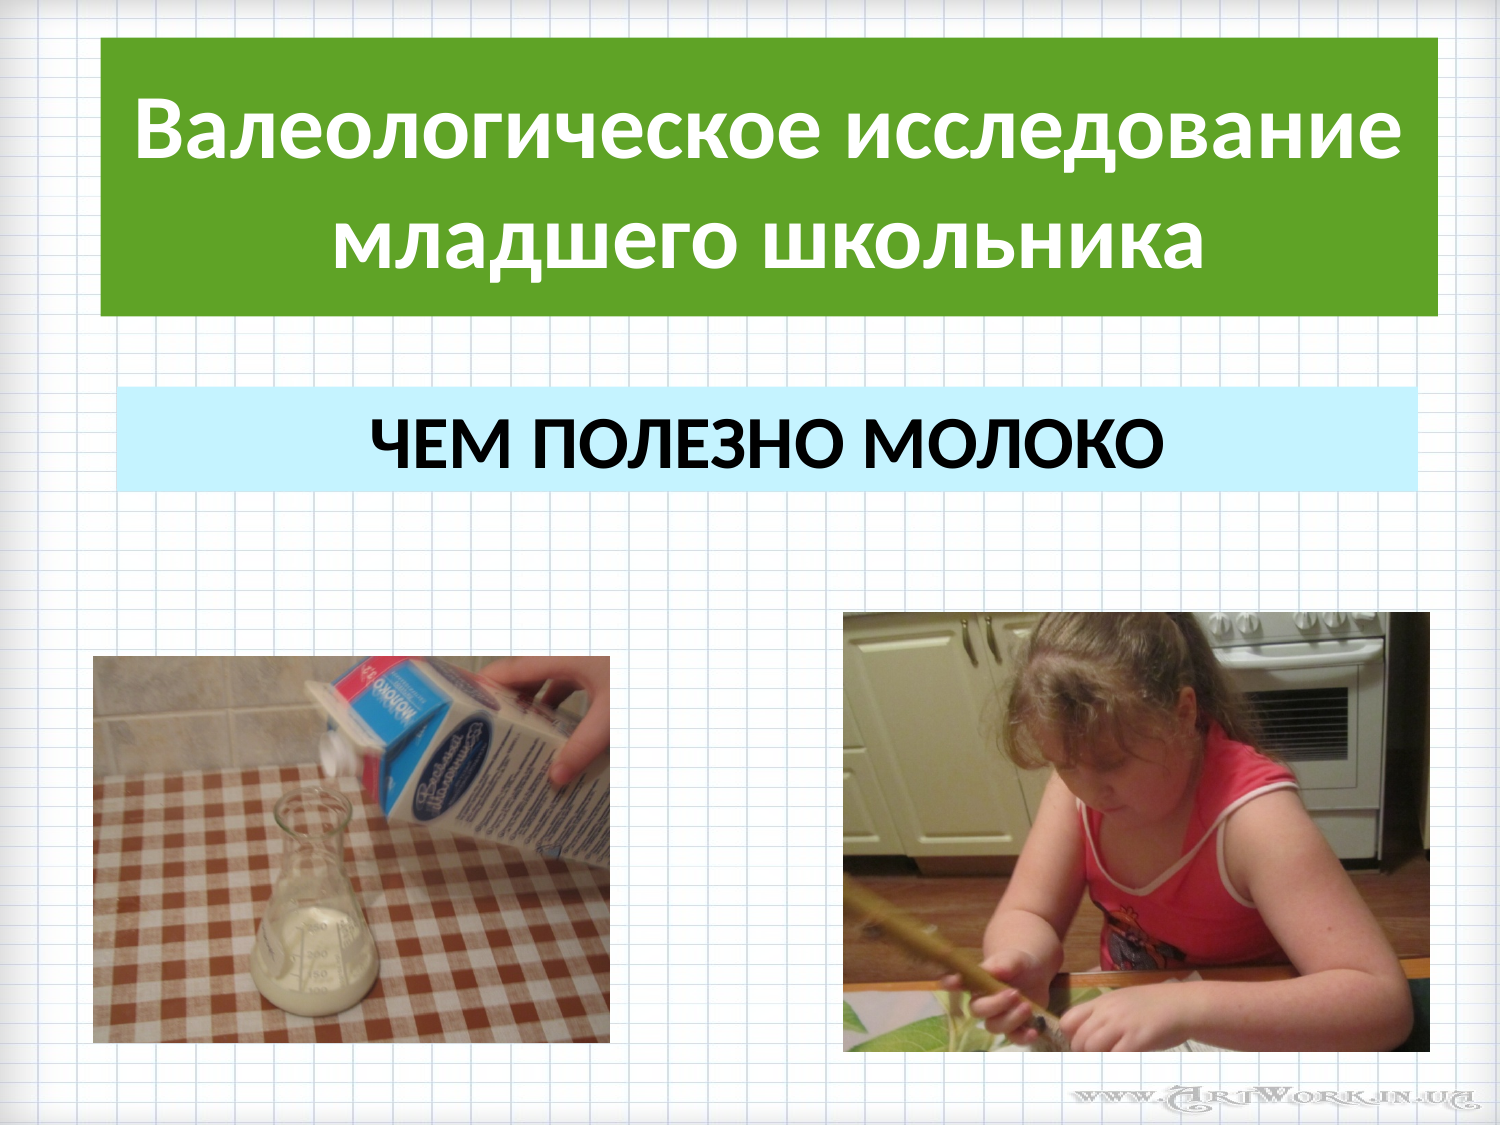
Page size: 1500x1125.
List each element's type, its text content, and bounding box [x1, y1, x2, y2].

text_box ЧЕМ ПОЛЕЗНО МОЛОКО [117, 386, 1418, 492]
title Валеологическое исследование младшего школьника [100, 37, 1438, 317]
picture [93, 655, 610, 1044]
picture [843, 612, 1430, 1052]
